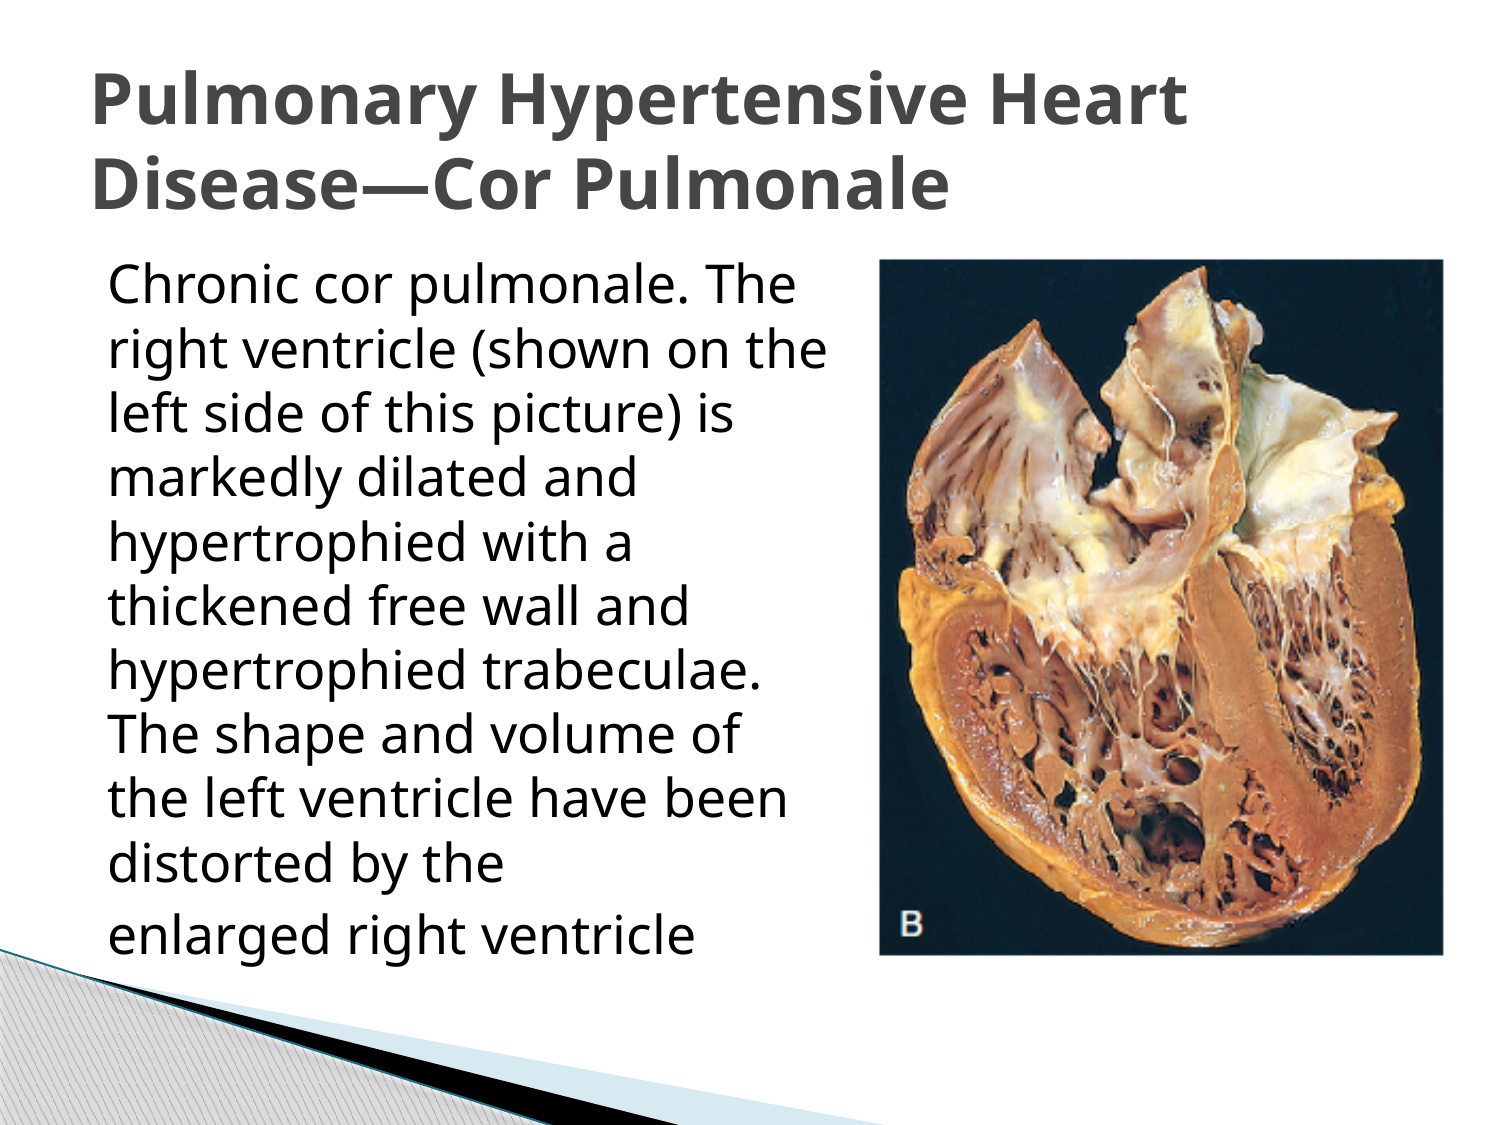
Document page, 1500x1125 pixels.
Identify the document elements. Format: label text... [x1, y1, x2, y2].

title Pulmonary Hypertensive Heart Disease—Cor Pulmonale [75, 45, 1425, 233]
picture [846, 243, 1498, 973]
list Chronic cor pulmonale. The right ventricle (shown on the left side of this picture) is markedly dilated and hypertrophied with a thickened free wall and hypertrophied trabeculae. The shape and volume of the left ventricle have been distorted by the enlarged right ventricle [75, 243, 847, 986]
